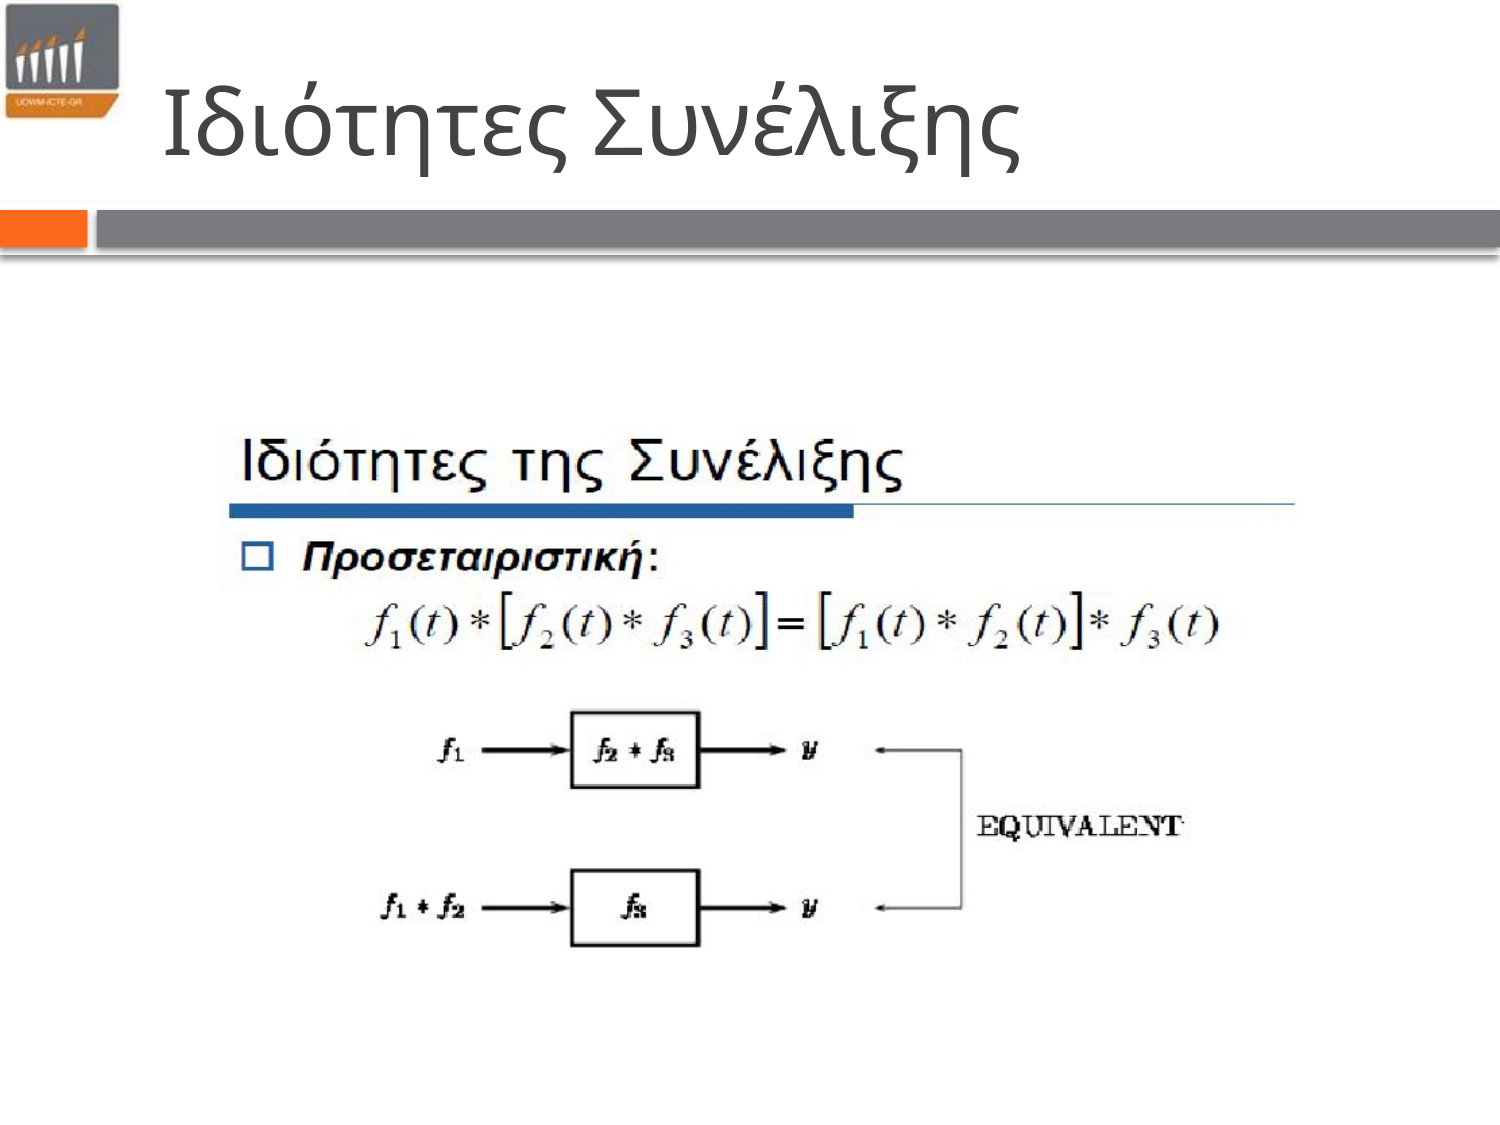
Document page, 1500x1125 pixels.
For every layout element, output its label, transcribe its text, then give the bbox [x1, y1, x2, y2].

title Ιδιότητες Συνέλιξης [147, 37, 1438, 200]
picture [0, 0, 125, 124]
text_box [111, 278, 1353, 1039]
